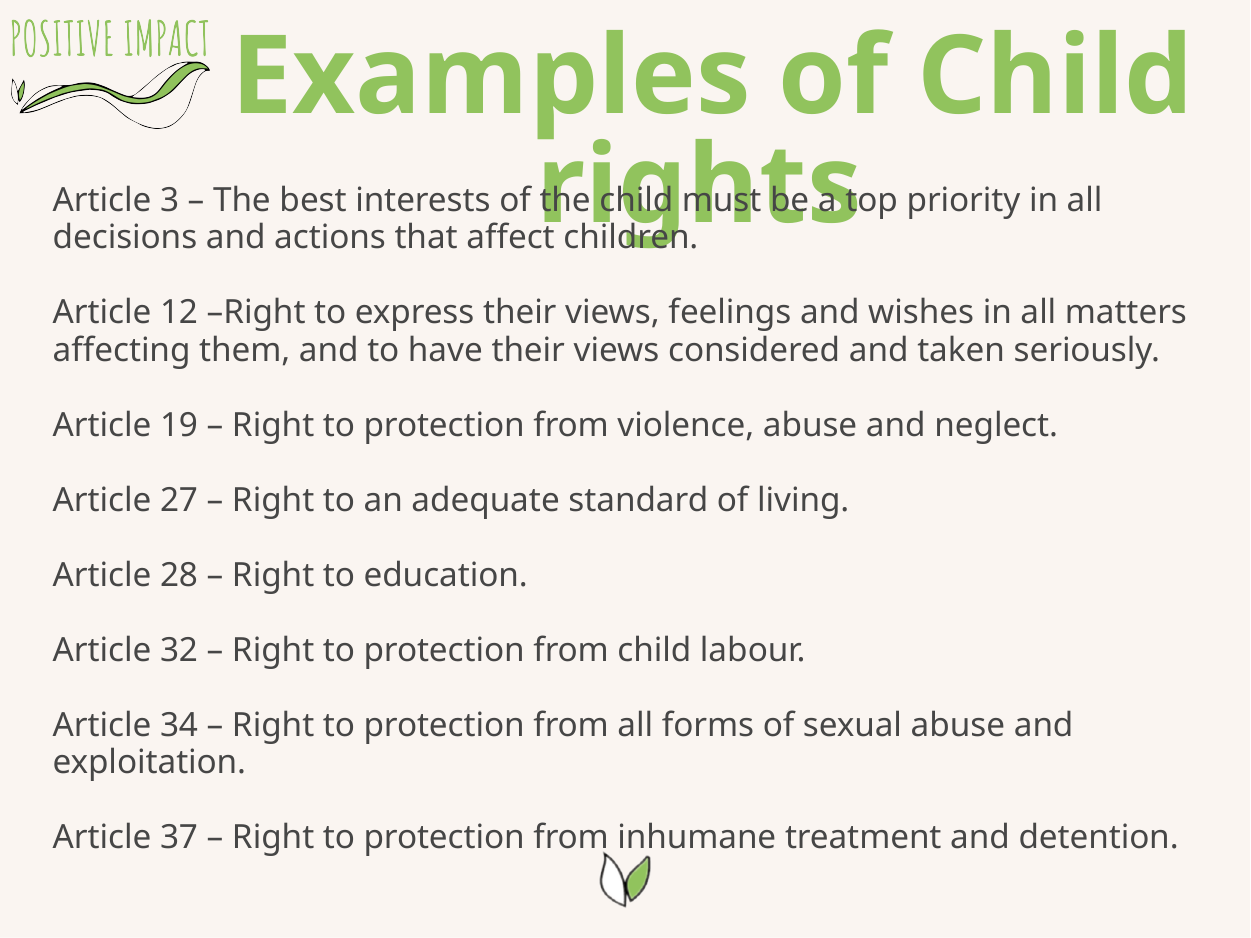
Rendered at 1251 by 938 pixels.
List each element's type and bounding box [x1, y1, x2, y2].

picture [586, 849, 666, 911]
text_box [0, 0, 1250, 938]
picture [11, 19, 210, 129]
